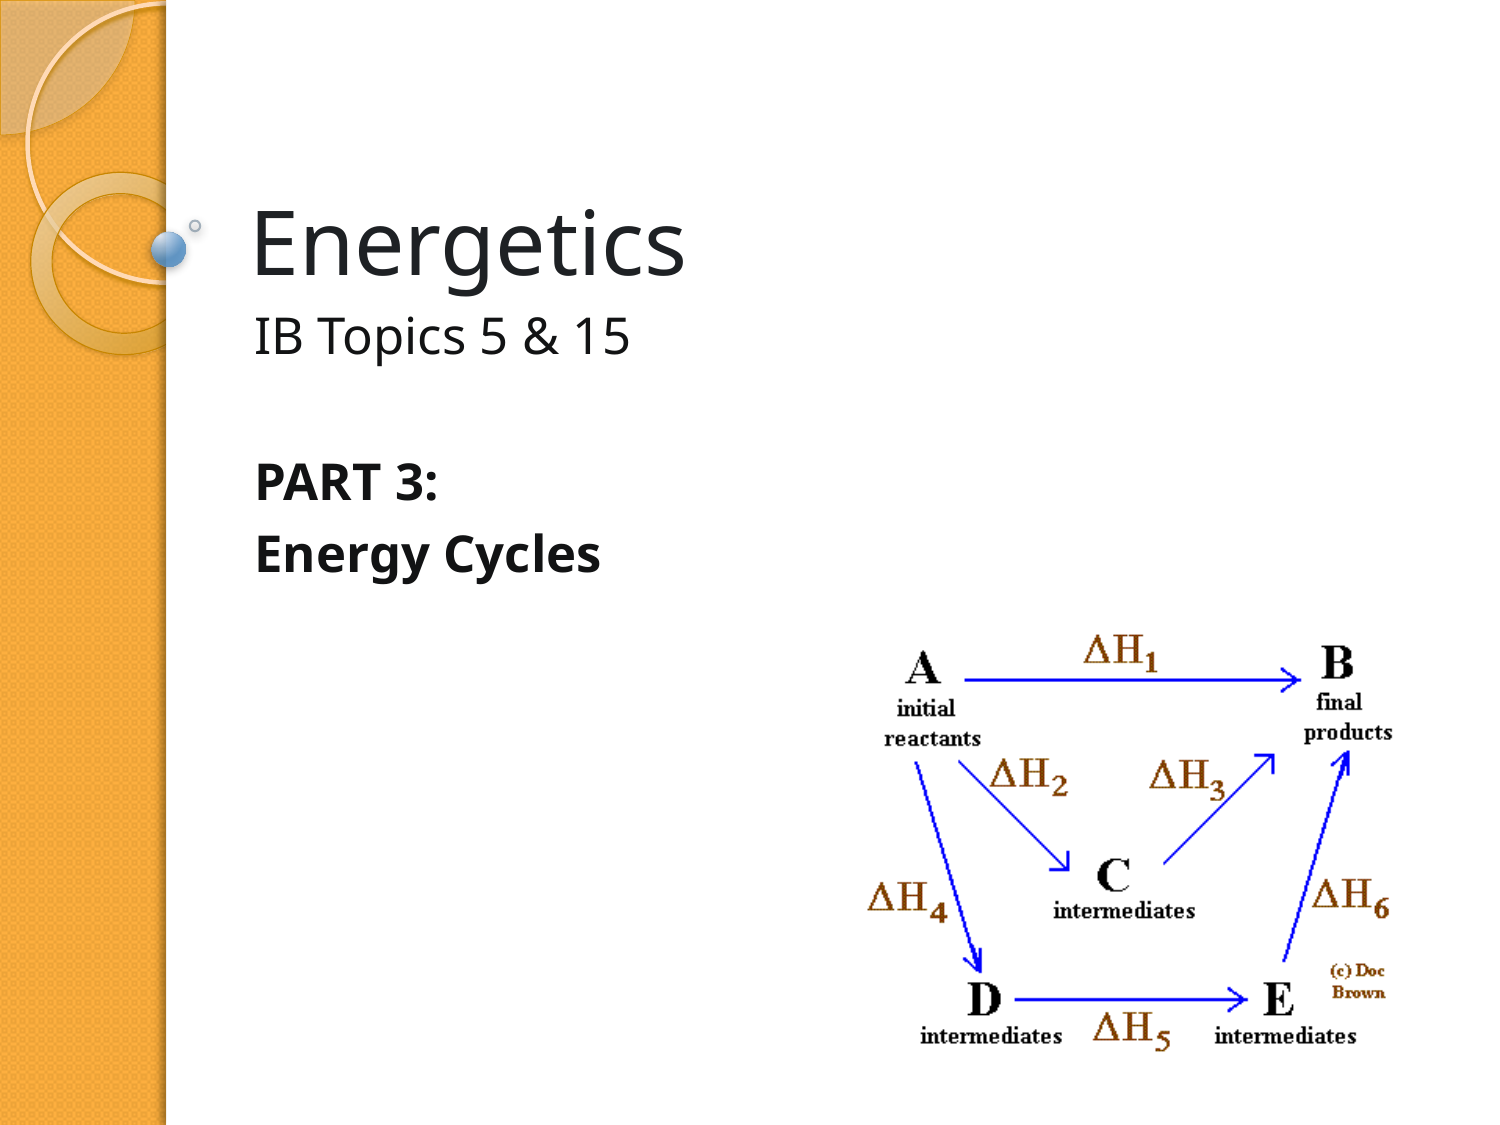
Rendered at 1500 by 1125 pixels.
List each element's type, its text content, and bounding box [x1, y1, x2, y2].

title Energetics [234, 59, 1450, 301]
subtitle IB Topics 5 & 15 PART 3: Energy Cycles [234, 303, 1500, 591]
picture [860, 624, 1401, 1062]
